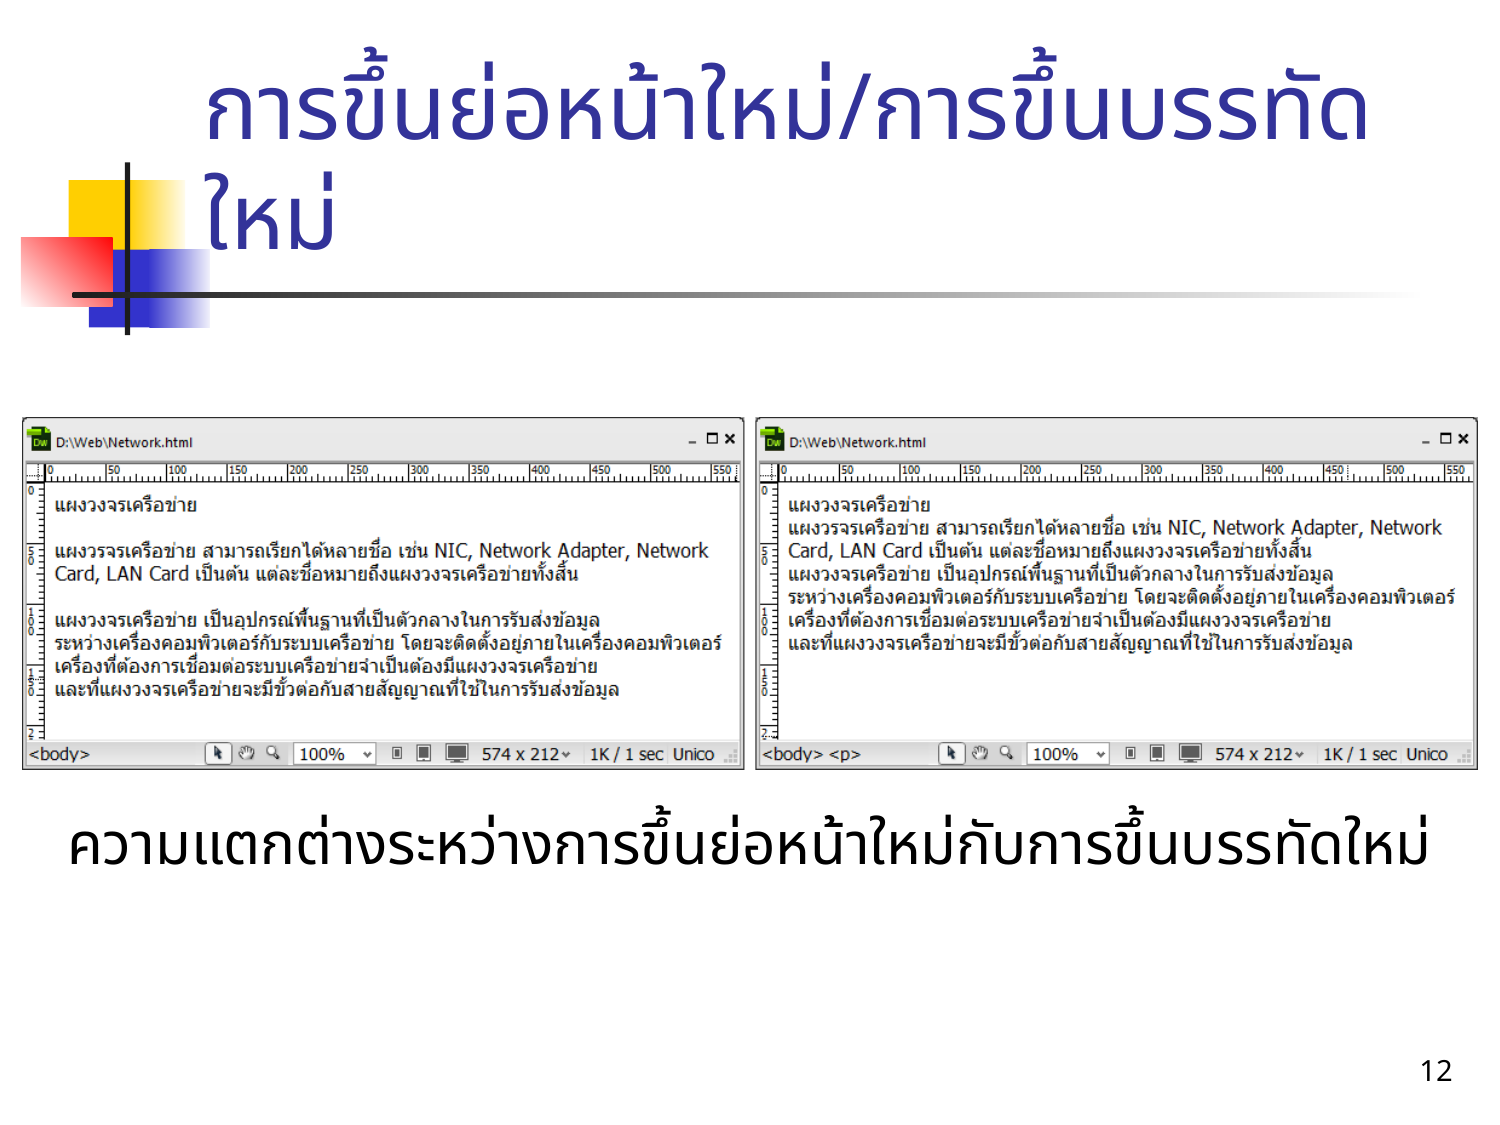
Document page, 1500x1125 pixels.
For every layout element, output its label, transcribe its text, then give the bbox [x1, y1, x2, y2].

slide_number 12 [1155, 1024, 1468, 1100]
text_box ความแตกต่างระหว่างการขึ้นย่อหน้าใหม่กับการขึ้นบรรทัดใหม่ [0, 798, 1500, 884]
picture [21, 417, 1479, 770]
title การขึ้นย่อหน้าใหม่/การขึ้นบรรทัดใหม่ [188, 35, 1468, 275]
